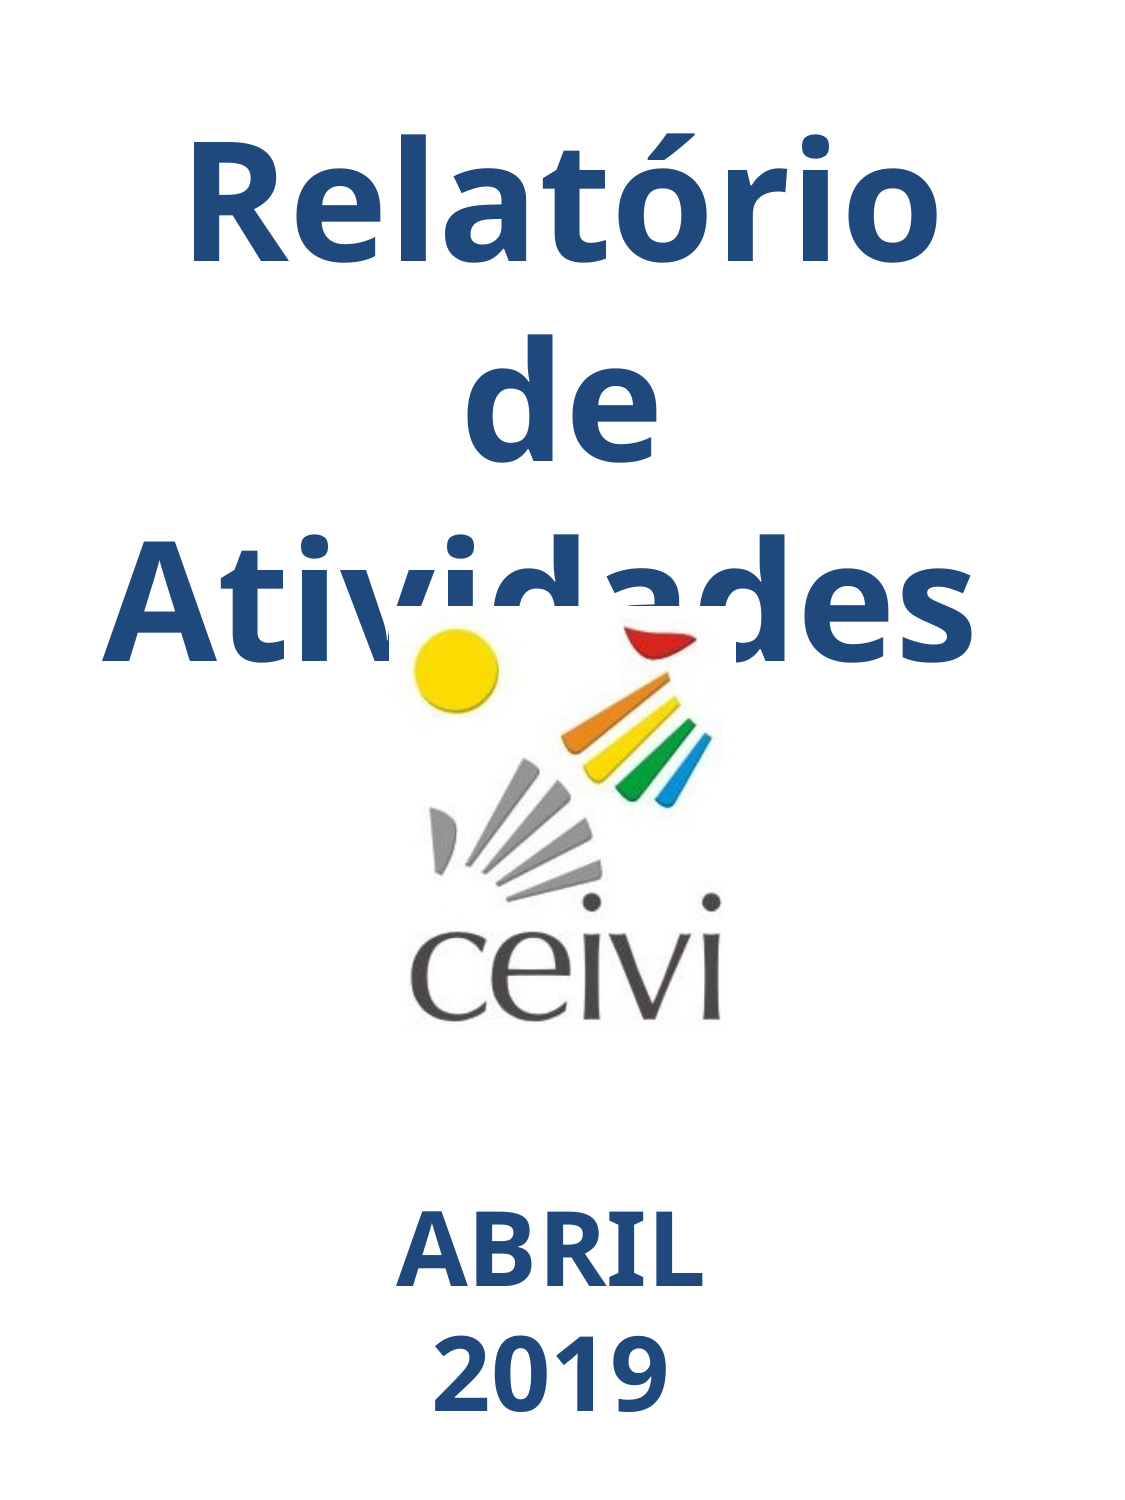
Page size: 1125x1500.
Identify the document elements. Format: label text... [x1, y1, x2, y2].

text_box ABRIL 2019 [152, 1175, 950, 1440]
text_box Relatório de Atividades [72, 87, 1053, 827]
picture [389, 606, 736, 1034]
